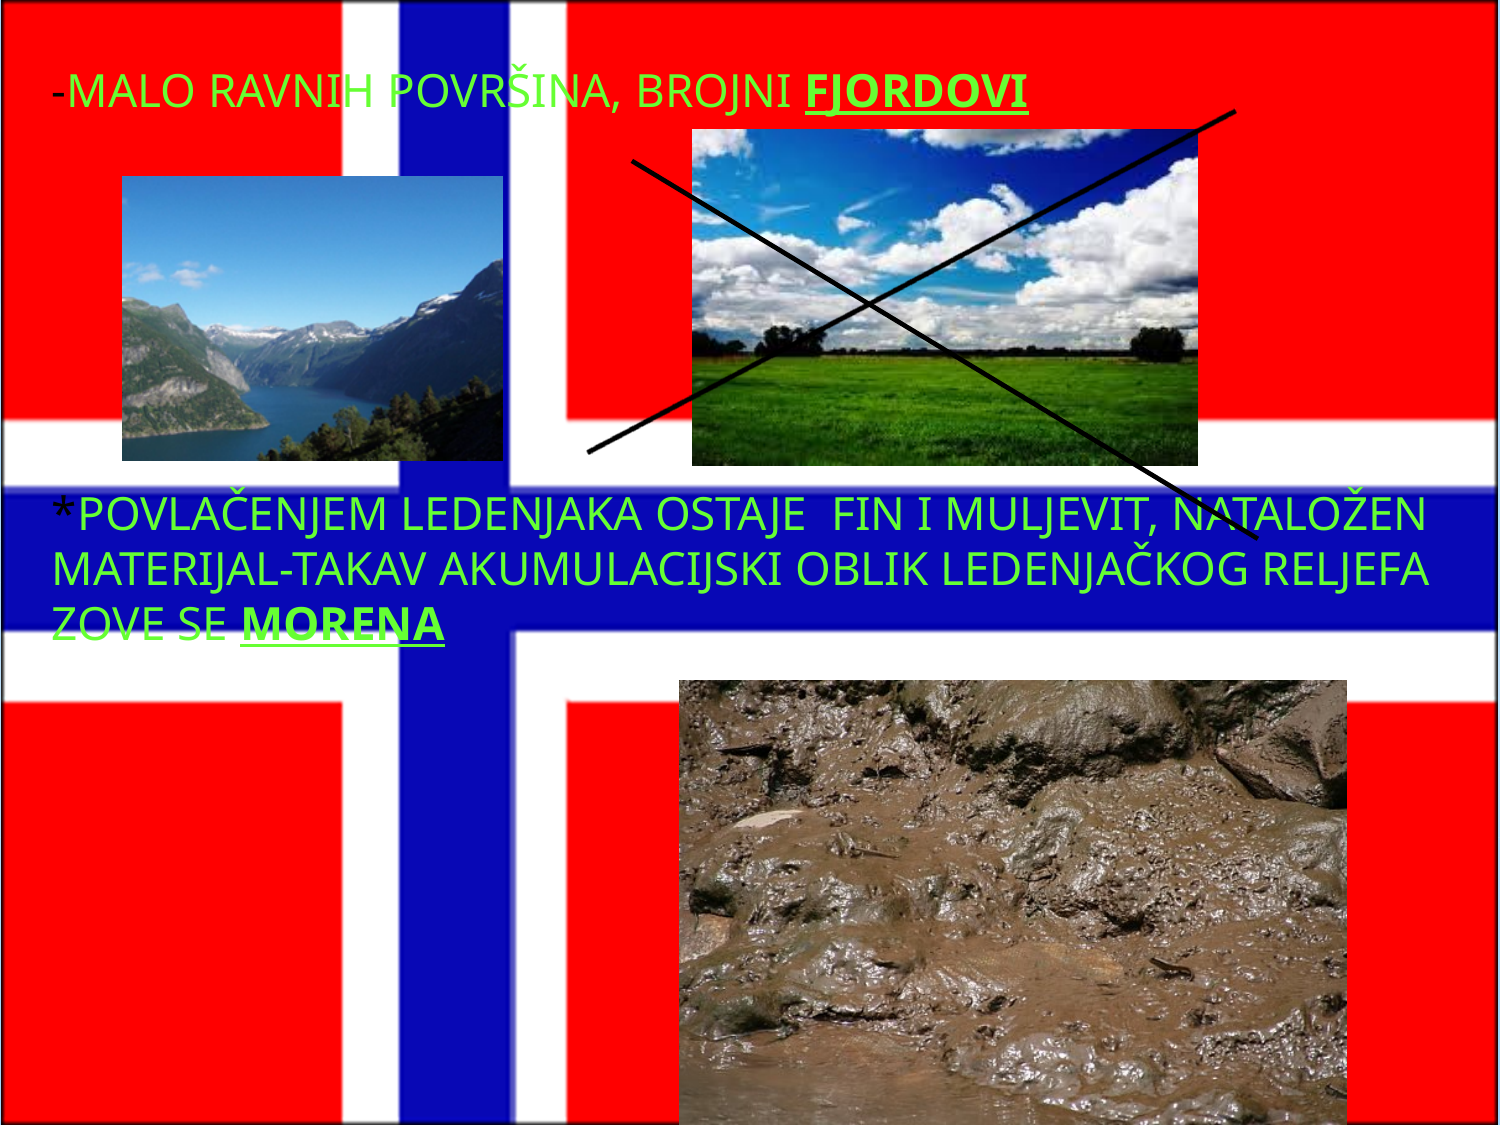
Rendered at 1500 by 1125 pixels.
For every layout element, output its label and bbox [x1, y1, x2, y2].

text_box [631, 160, 1259, 540]
picture [1, 0, 1499, 1125]
